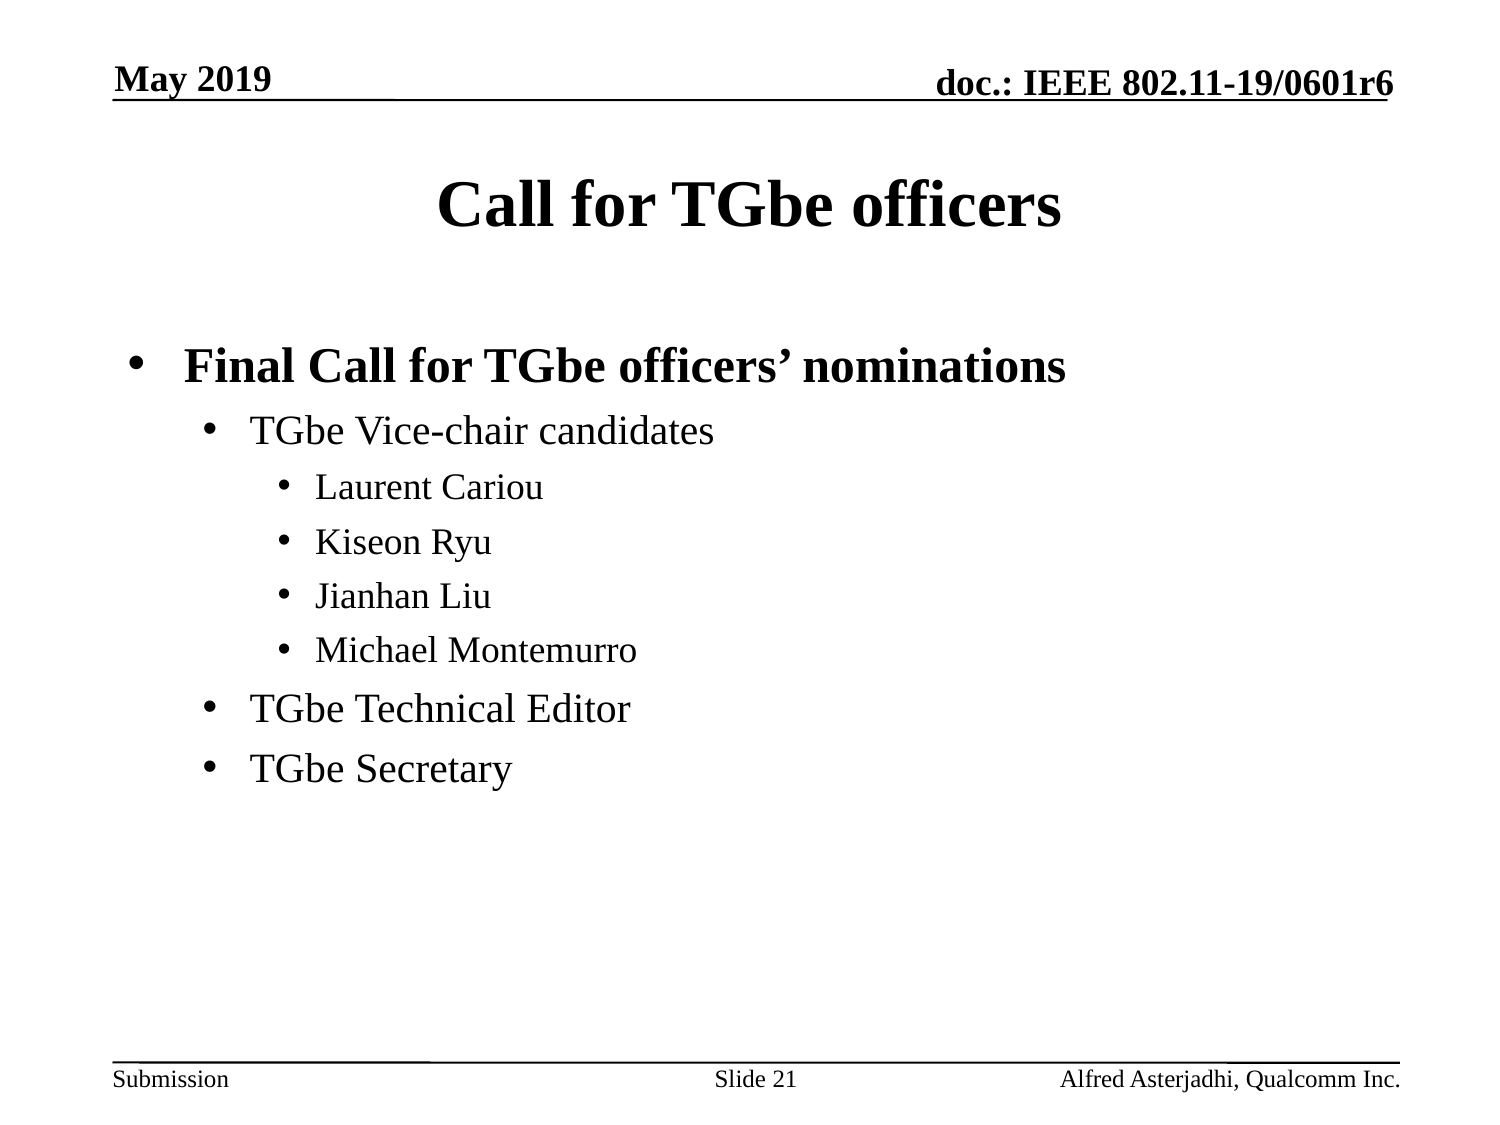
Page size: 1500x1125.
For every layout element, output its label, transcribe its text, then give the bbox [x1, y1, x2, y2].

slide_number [114, 54, 423, 100]
title Call for TGbe officers [112, 112, 1388, 288]
slide_number Slide 21 [712, 1061, 800, 1123]
footer Alfred Asterjadhi, Qualcomm Inc. [878, 1061, 1402, 1093]
list Final Call for TGbe officers’ nominations TGbe Vice-chair candidates Laurent Cariou Kiseon Ryu Jianhan Liu Michael Montemurro TGbe Technical Editor TGbe Secretary [112, 324, 1388, 1000]
